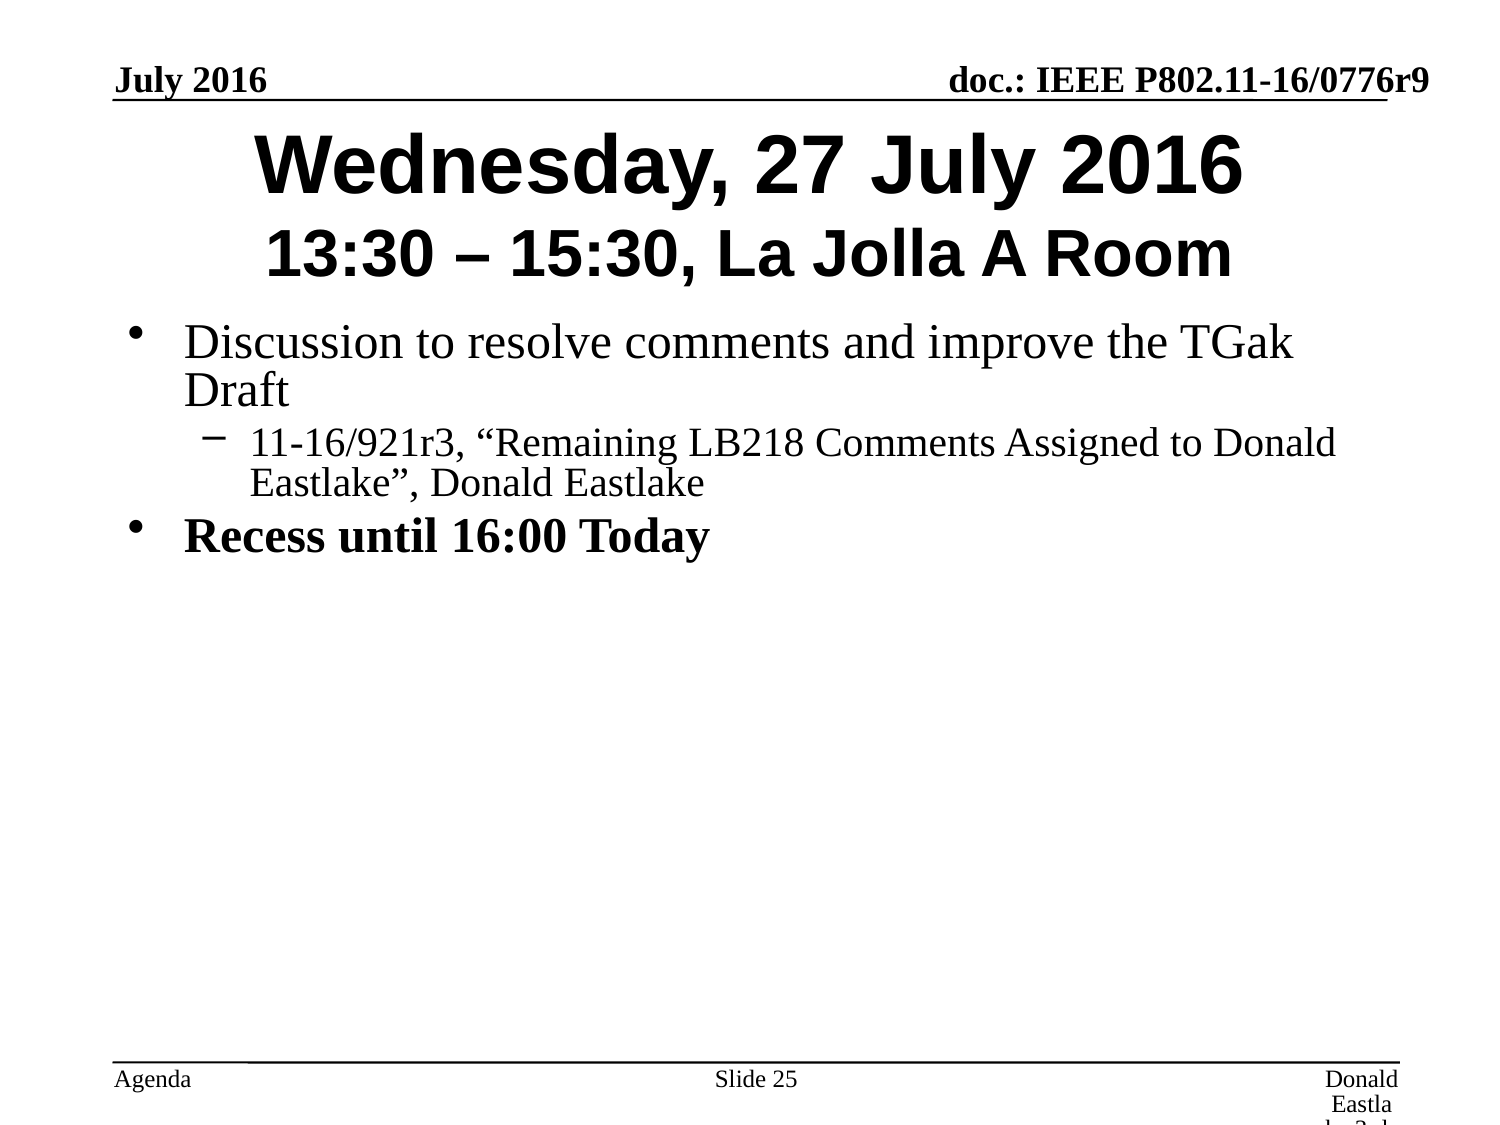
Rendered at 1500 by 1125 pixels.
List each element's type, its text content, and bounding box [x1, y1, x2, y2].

footer Donald Eastlake 3rd, Huawei Technologies [1325, 1063, 1402, 1093]
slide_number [114, 54, 290, 100]
title Wednesday, 27 July 2016 13:30 – 15:30, La Jolla A Room [112, 112, 1388, 288]
list Discussion to resolve comments and improve the TGak Draft 11-16/921r3, “Remaining LB218 Comments Assigned to Donald Eastlake”, Donald Eastlake Recess until 16:00 Today [112, 312, 1413, 1063]
slide_number Slide 25 [712, 1063, 800, 1093]
